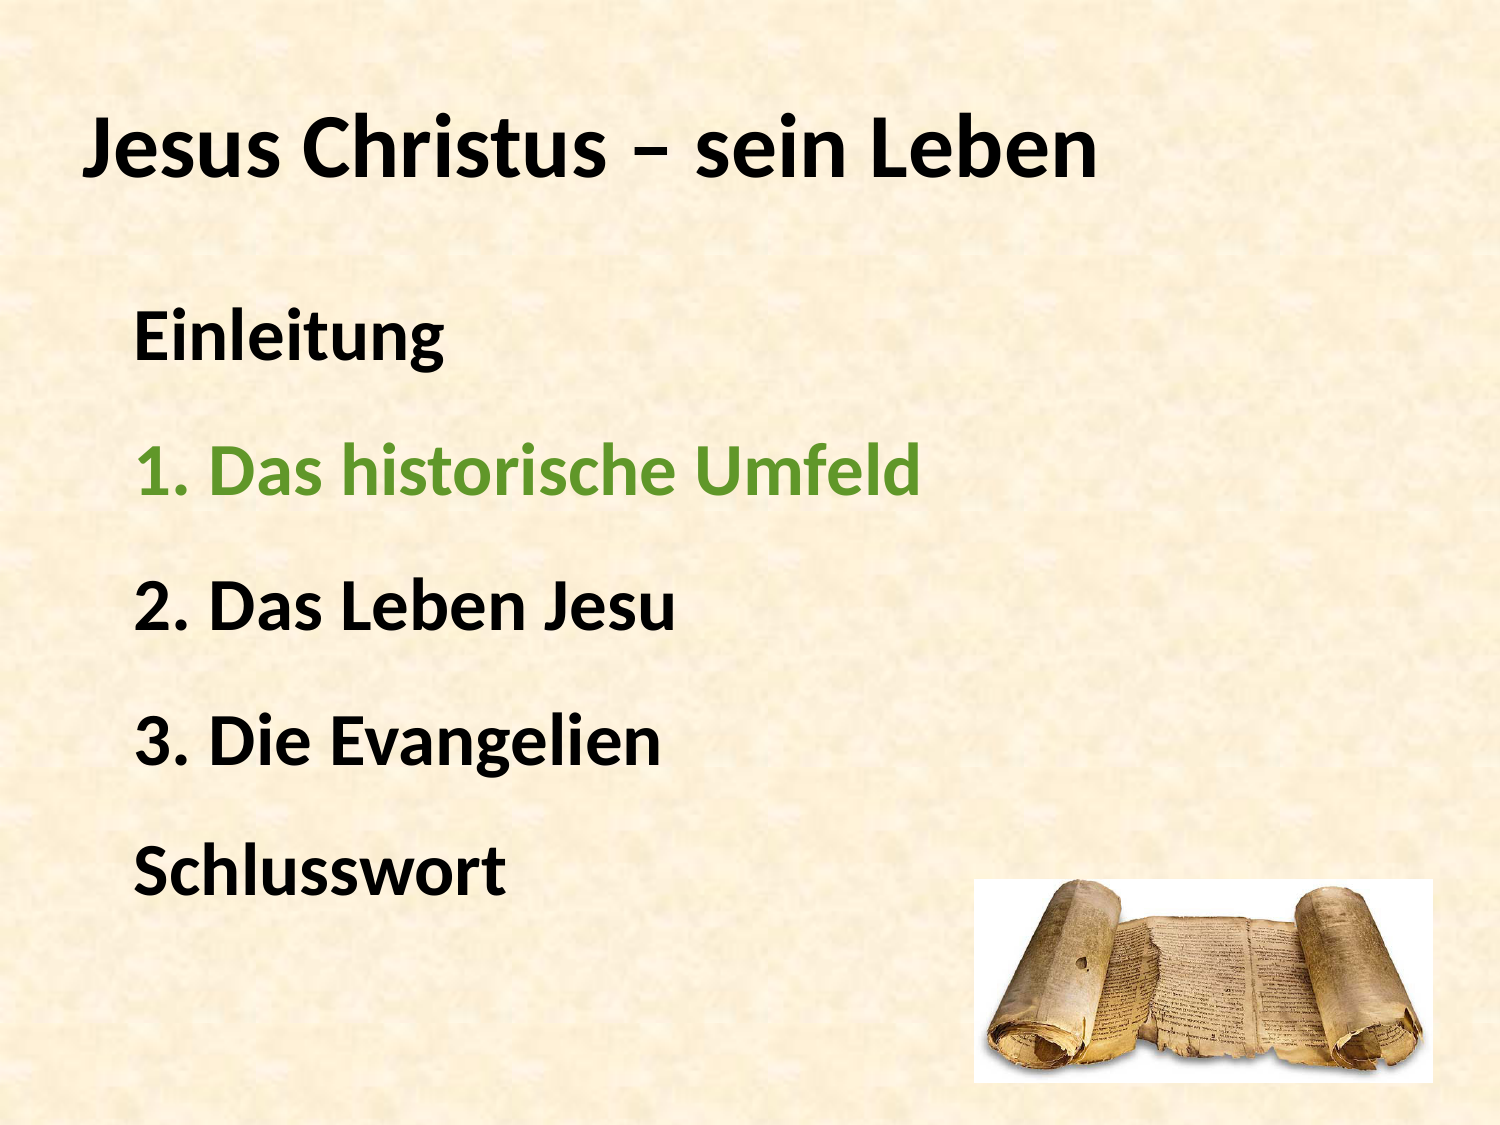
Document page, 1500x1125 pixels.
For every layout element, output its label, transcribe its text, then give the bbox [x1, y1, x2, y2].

picture [0, 0, 1500, 1125]
title Jesus Christus – sein Leben Einleitung 1. Das historische Umfeld 2. Das Leben Jesu 3. Die Evangelien Schlusswort [67, 78, 1427, 1047]
